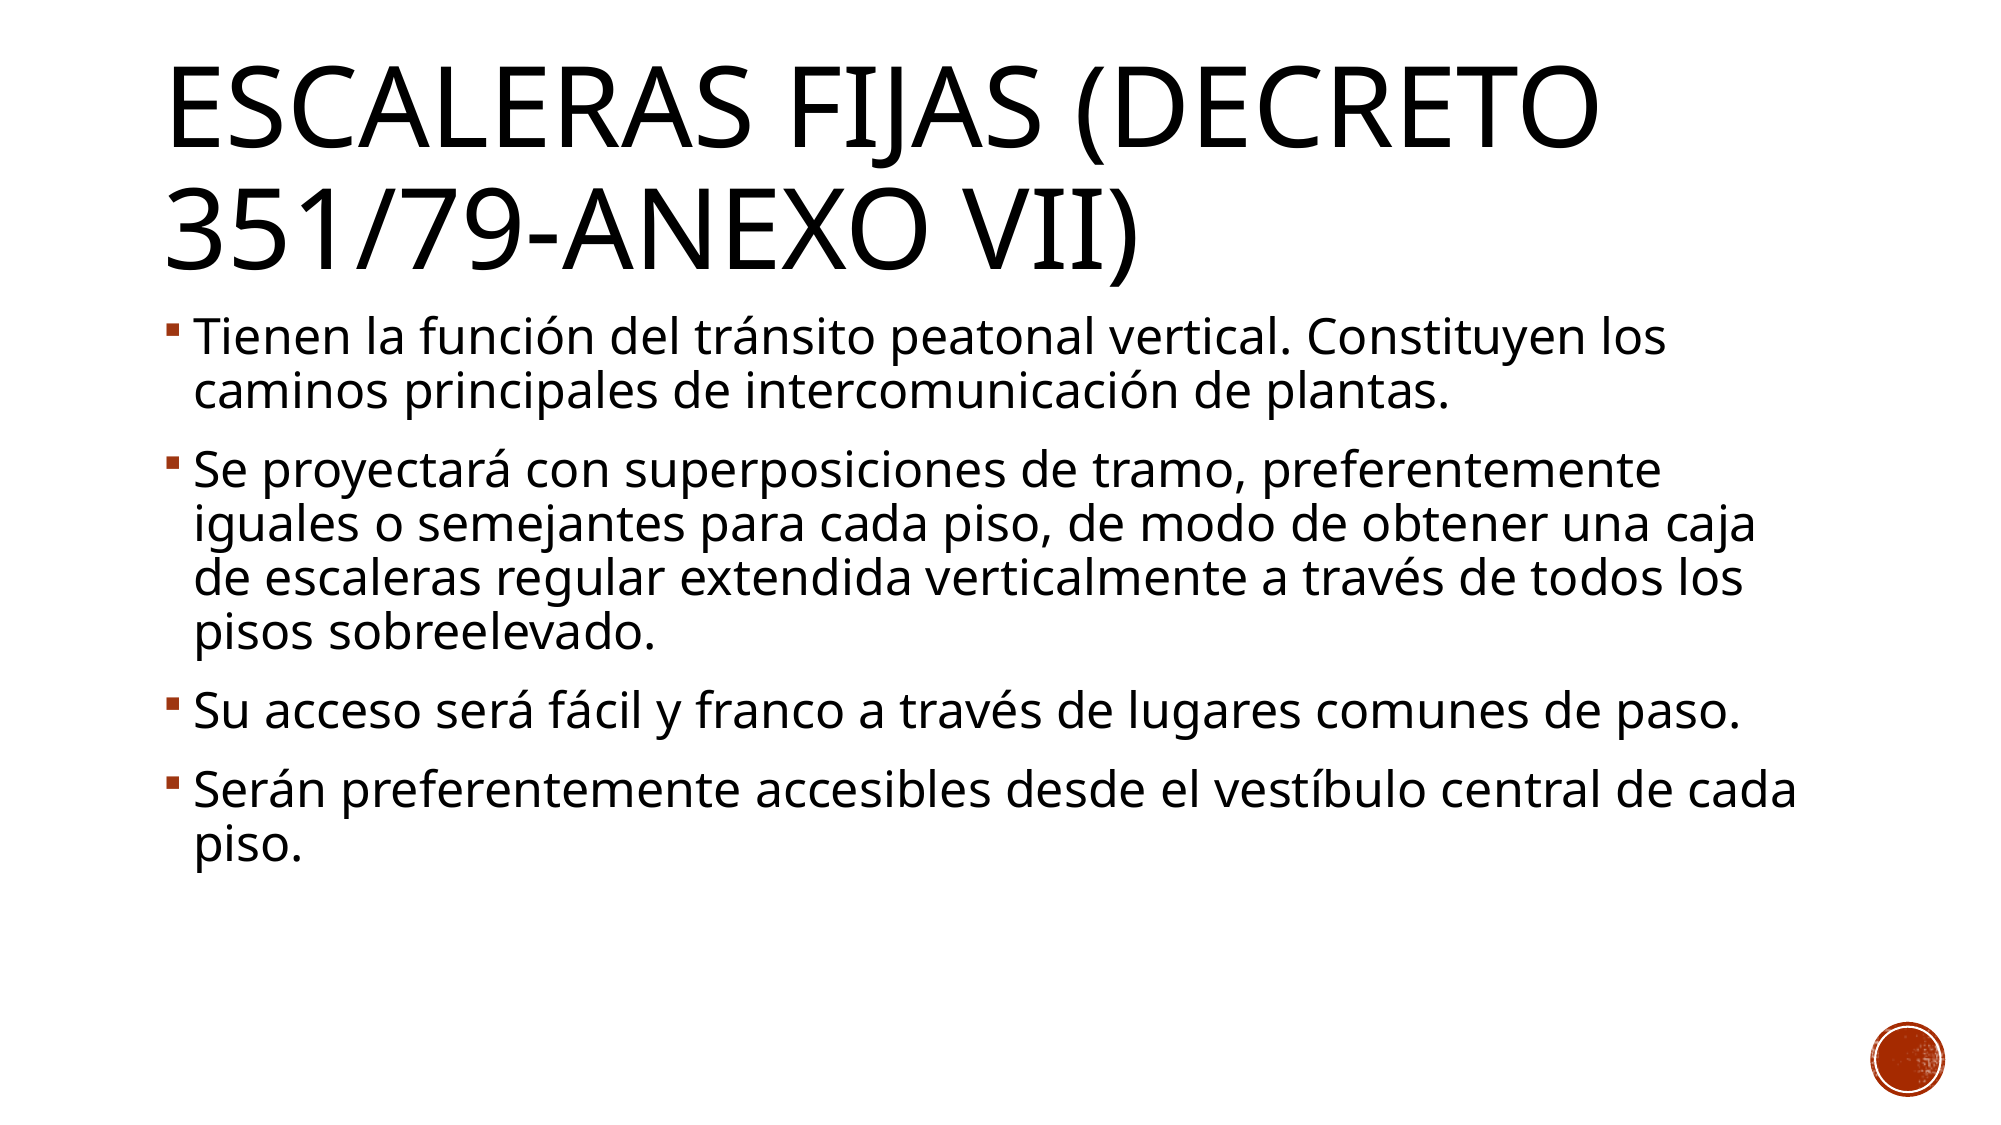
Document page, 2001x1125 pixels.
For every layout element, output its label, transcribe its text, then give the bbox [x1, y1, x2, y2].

list Tienen la función del tránsito peatonal vertical. Constituyen los caminos principales de intercomunicación de plantas. Se proyectará con superposiciones de tramo, preferentemente iguales o semejantes para cada piso, de modo de obtener una caja de escaleras regular extendida verticalmente a través de todos los pisos sobreelevado. Su acceso será fácil y franco a través de lugares comunes de paso. Serán preferentemente accesibles desde el vestíbulo central de cada piso. [148, 303, 1832, 1104]
title Escaleras fijas (DECRETO 351/79-ANEXO VII) [148, 39, 2000, 304]
